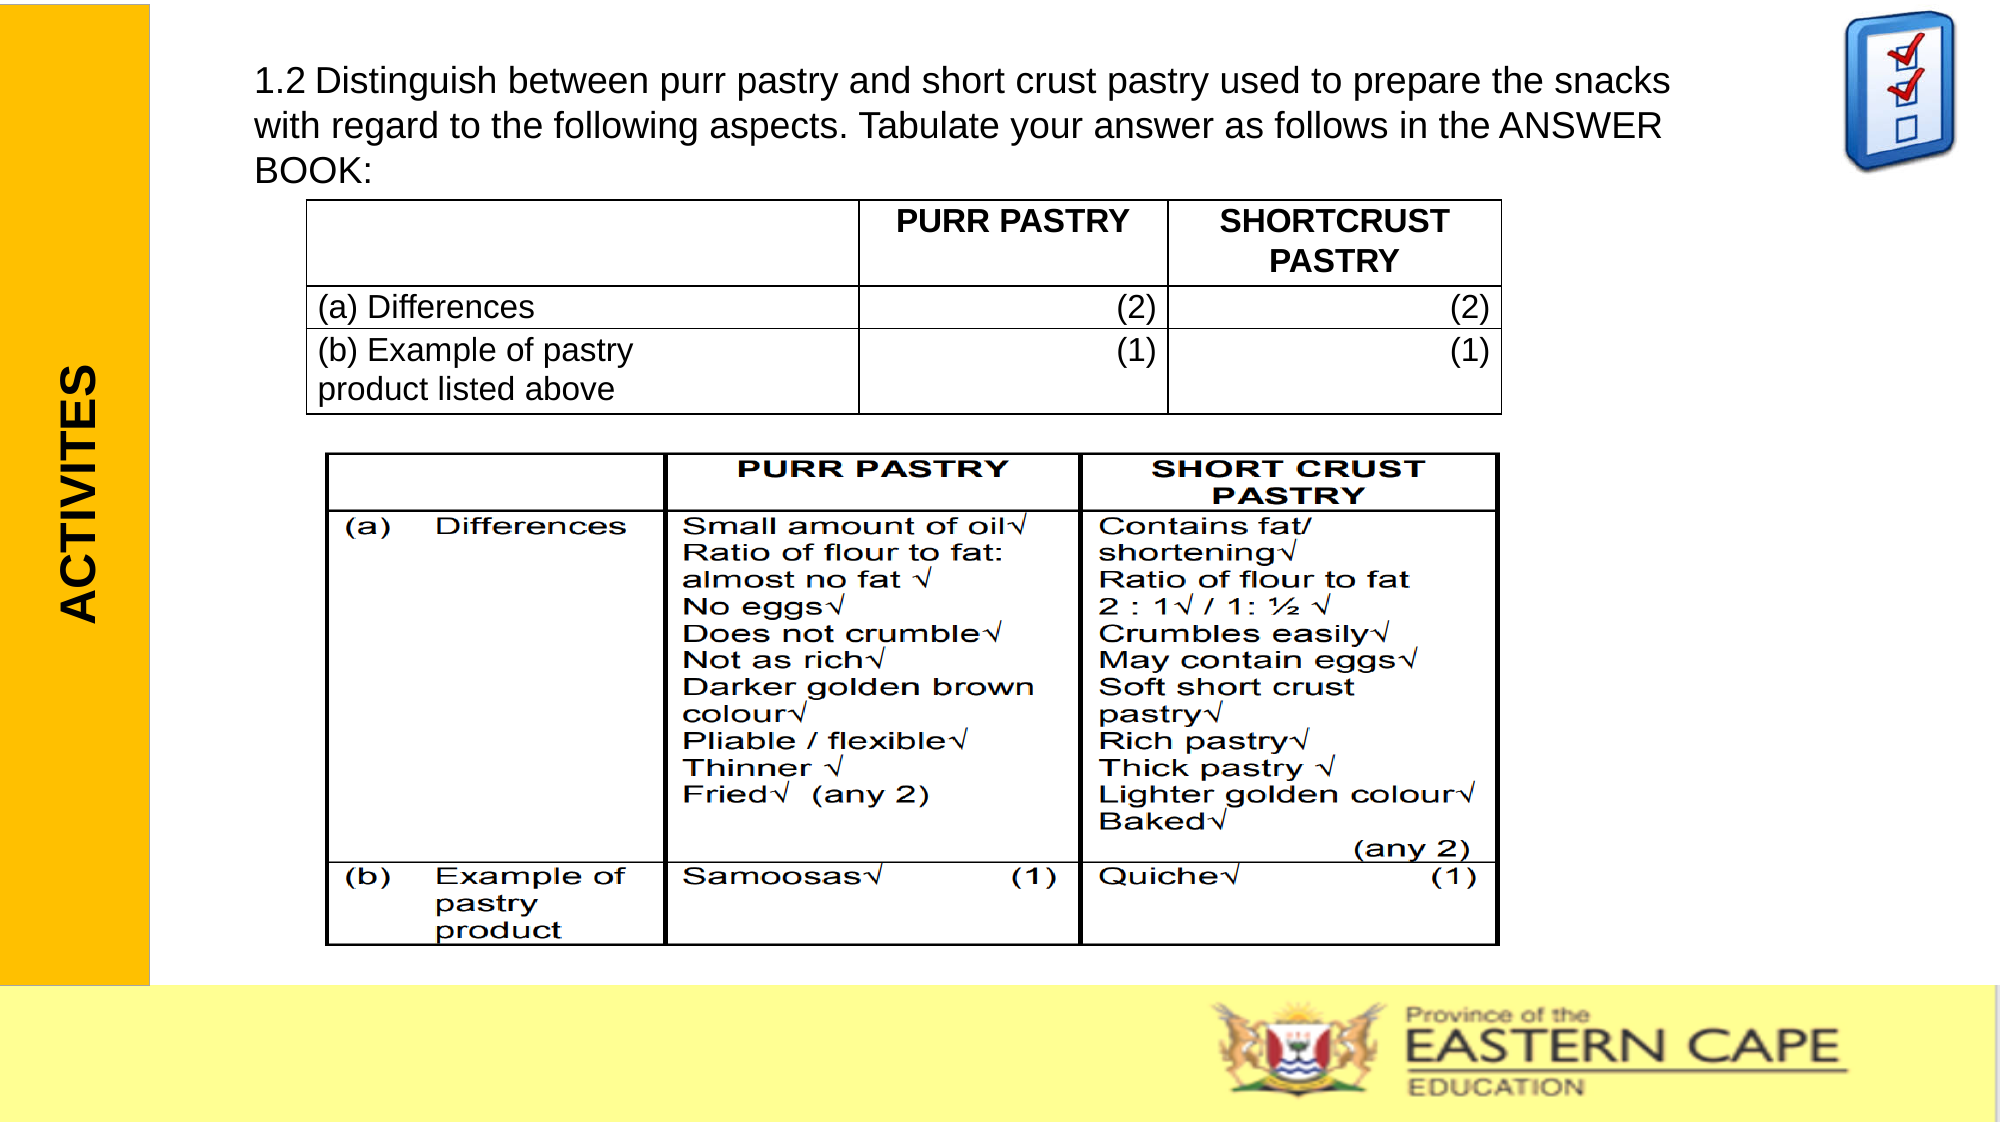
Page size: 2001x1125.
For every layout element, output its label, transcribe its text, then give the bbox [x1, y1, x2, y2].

text_box ACTIVITES [0, 4, 150, 985]
table_cell (1) [1169, 329, 1501, 413]
table_header [307, 201, 858, 285]
table_cell (b) Example of pastry product listed above [307, 329, 858, 413]
table_header PURR PASTRY [860, 201, 1167, 285]
picture [306, 444, 1522, 954]
picture [1812, 4, 1988, 180]
table_cell (1) [860, 329, 1167, 413]
table_cell (2) [860, 287, 1167, 328]
table_cell (a) Differences [307, 287, 858, 328]
text_box 1.2 Distinguish between purr pastry and short crust pastry used to prepare the snacks with regard to the following aspects. Tabulate your answer as follows in the ANSWER BOOK: [239, 48, 1761, 199]
picture [0, 985, 2000, 1122]
table_cell (2) [1169, 287, 1501, 328]
table_header SHORTCRUST PASTRY [1169, 201, 1501, 285]
